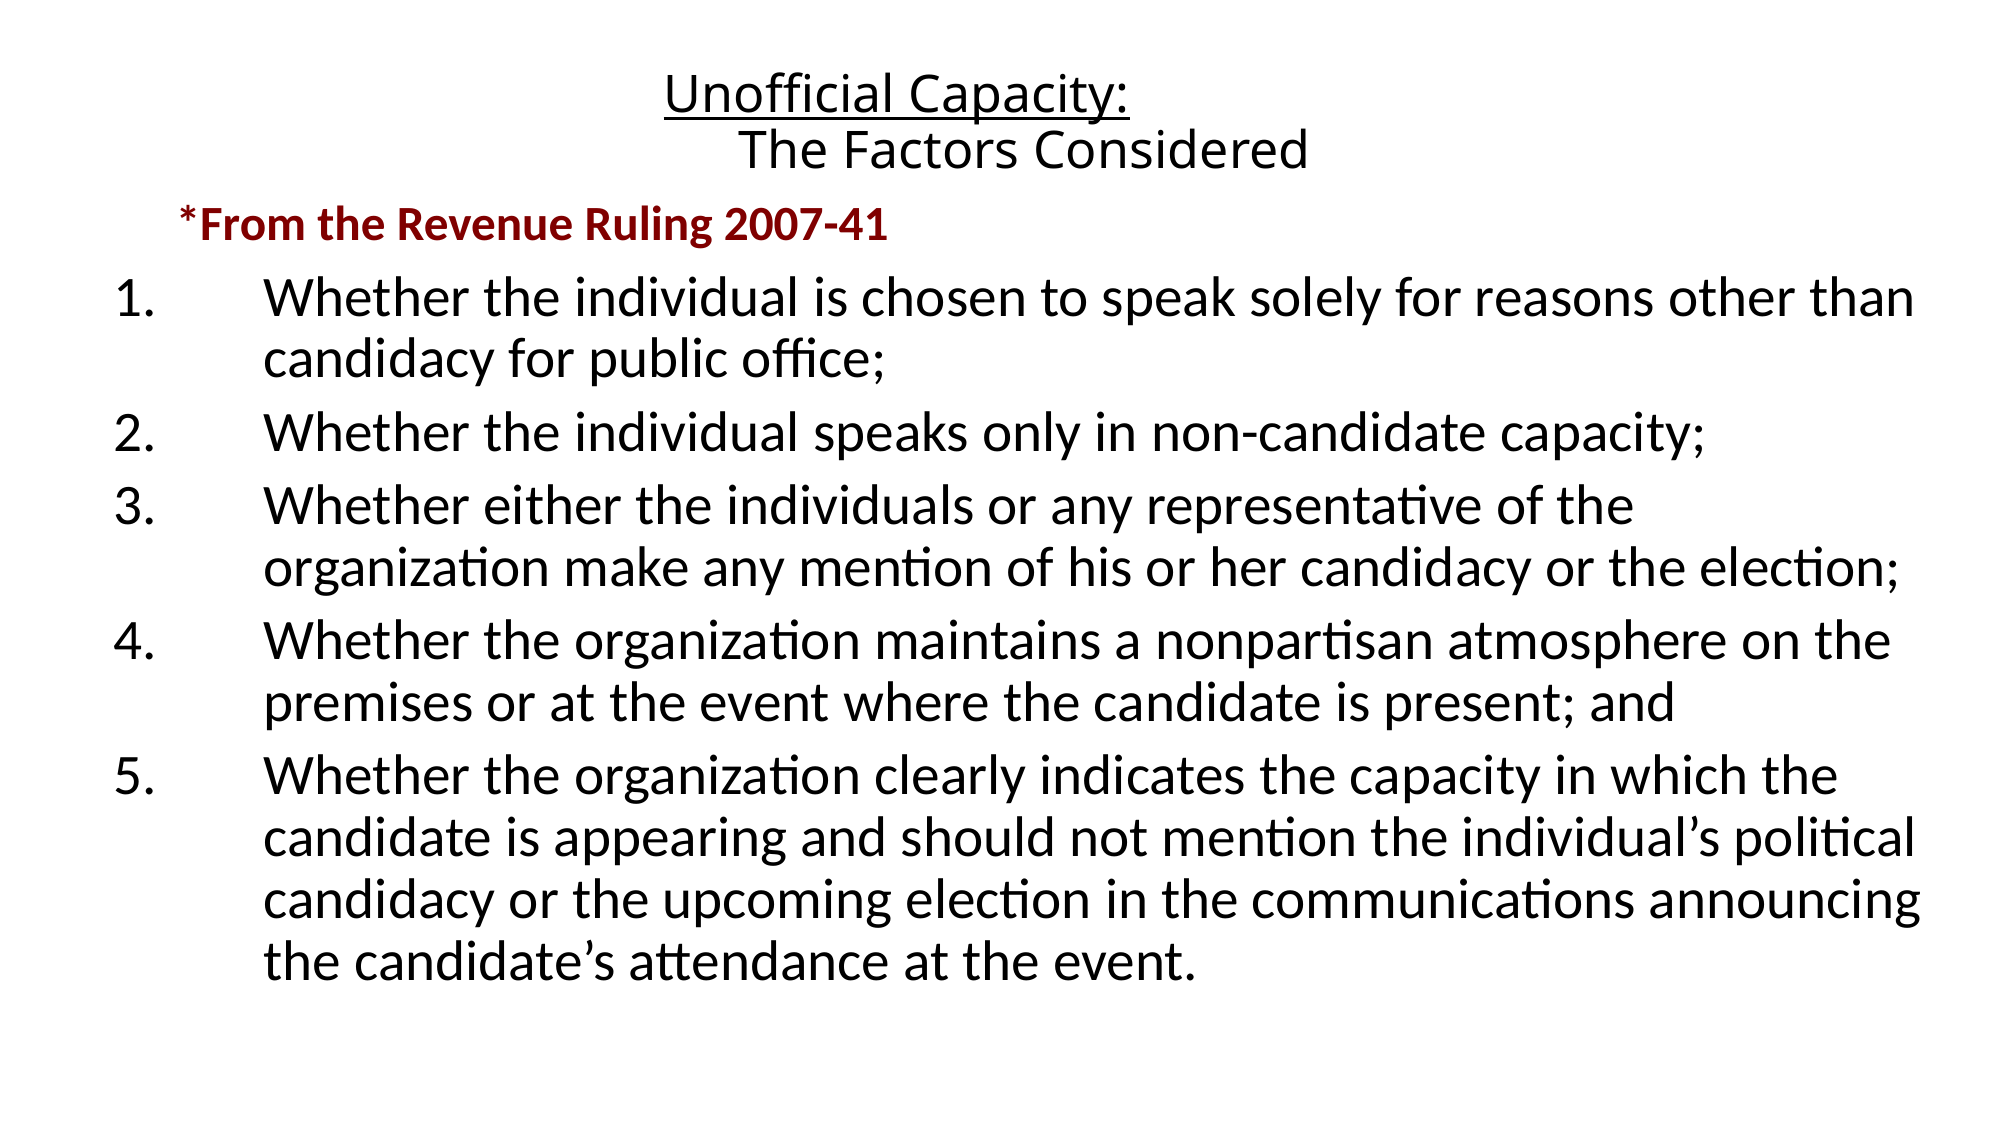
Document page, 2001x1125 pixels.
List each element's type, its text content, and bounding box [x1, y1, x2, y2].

list *From the Revenue Ruling 2007-41 Whether the individual is chosen to speak solely for reasons other than candidacy for public office; Whether the individual speaks only in non-candidate capacity; Whether either the individuals or any representative of the organization make any mention of his or her candidacy or the election; Whether the organization maintains a nonpartisan atmosphere on the premises or at the event where the candidate is present; and Whether the organization clearly indicates the capacity in which the candidate is appearing and should not mention the individual’s political candidacy or the upcoming election in the communications announcing the candidate’s attendance at the event. [98, 173, 1939, 1038]
title Unofficial Capacity: The Factors Considered [98, 60, 1939, 173]
